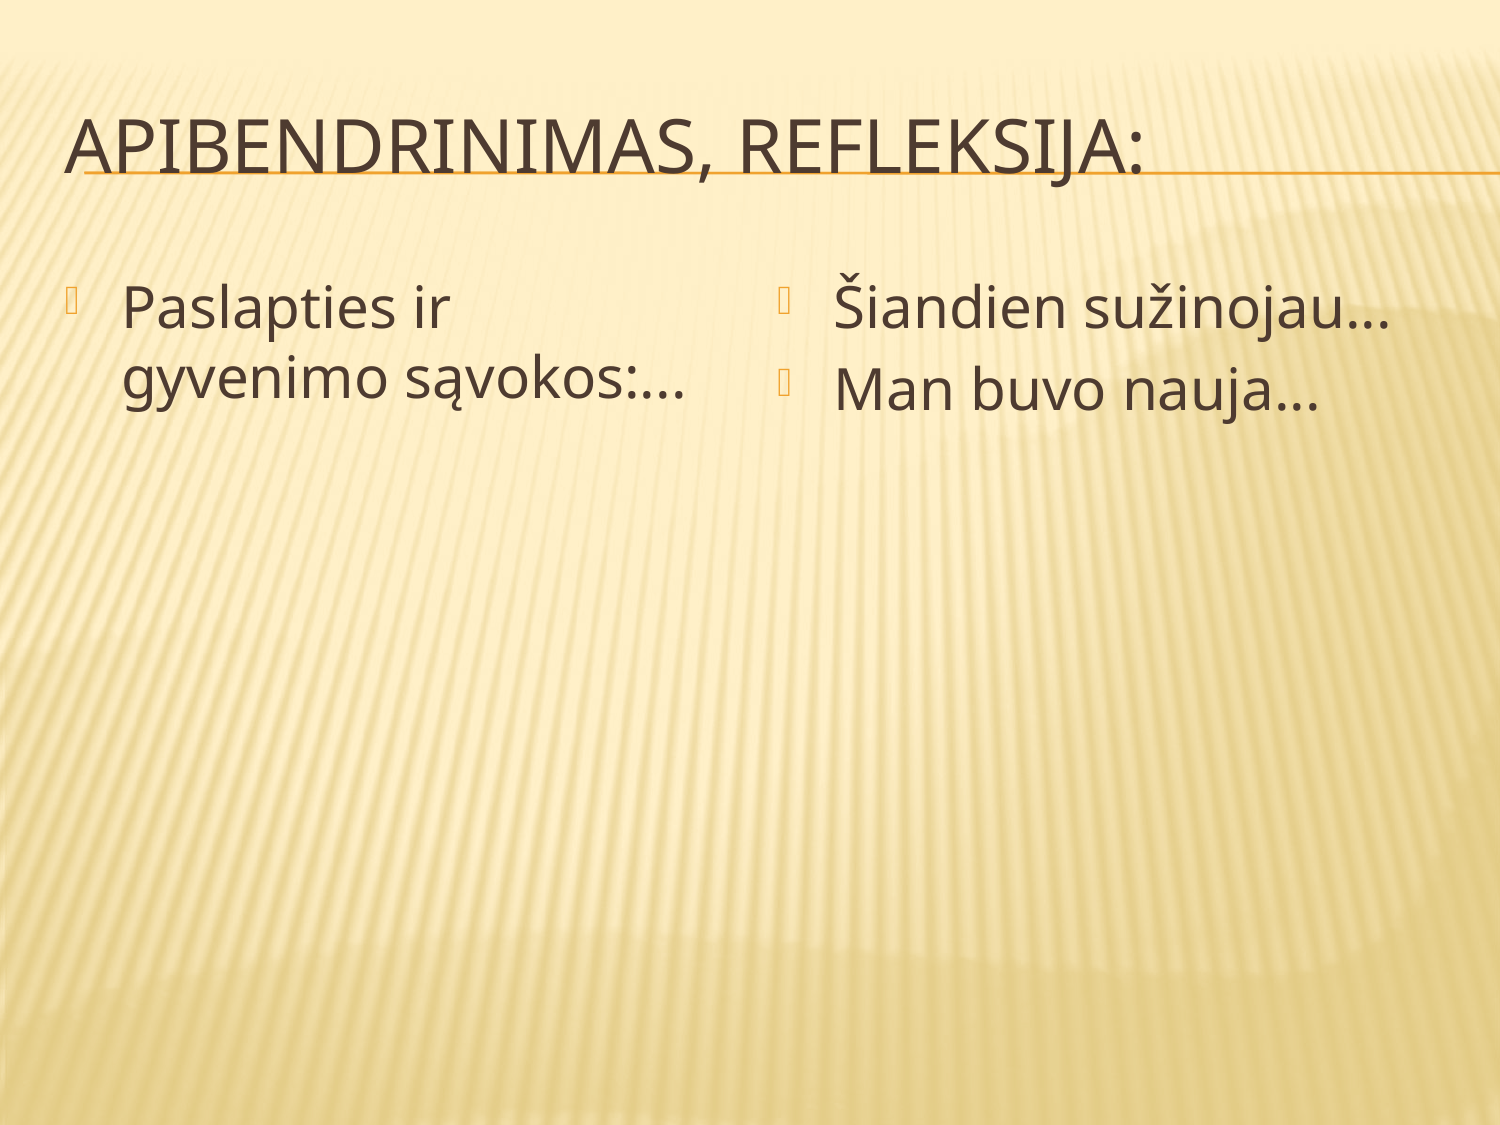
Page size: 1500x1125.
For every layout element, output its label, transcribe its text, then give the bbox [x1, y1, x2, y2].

list Paslapties ir gyvenimo sąvokos:... [50, 262, 738, 1038]
title Apibendrinimas, refleksija: [49, 75, 1475, 213]
list Šiandien sužinojau... Man buvo nauja... [762, 262, 1475, 1038]
